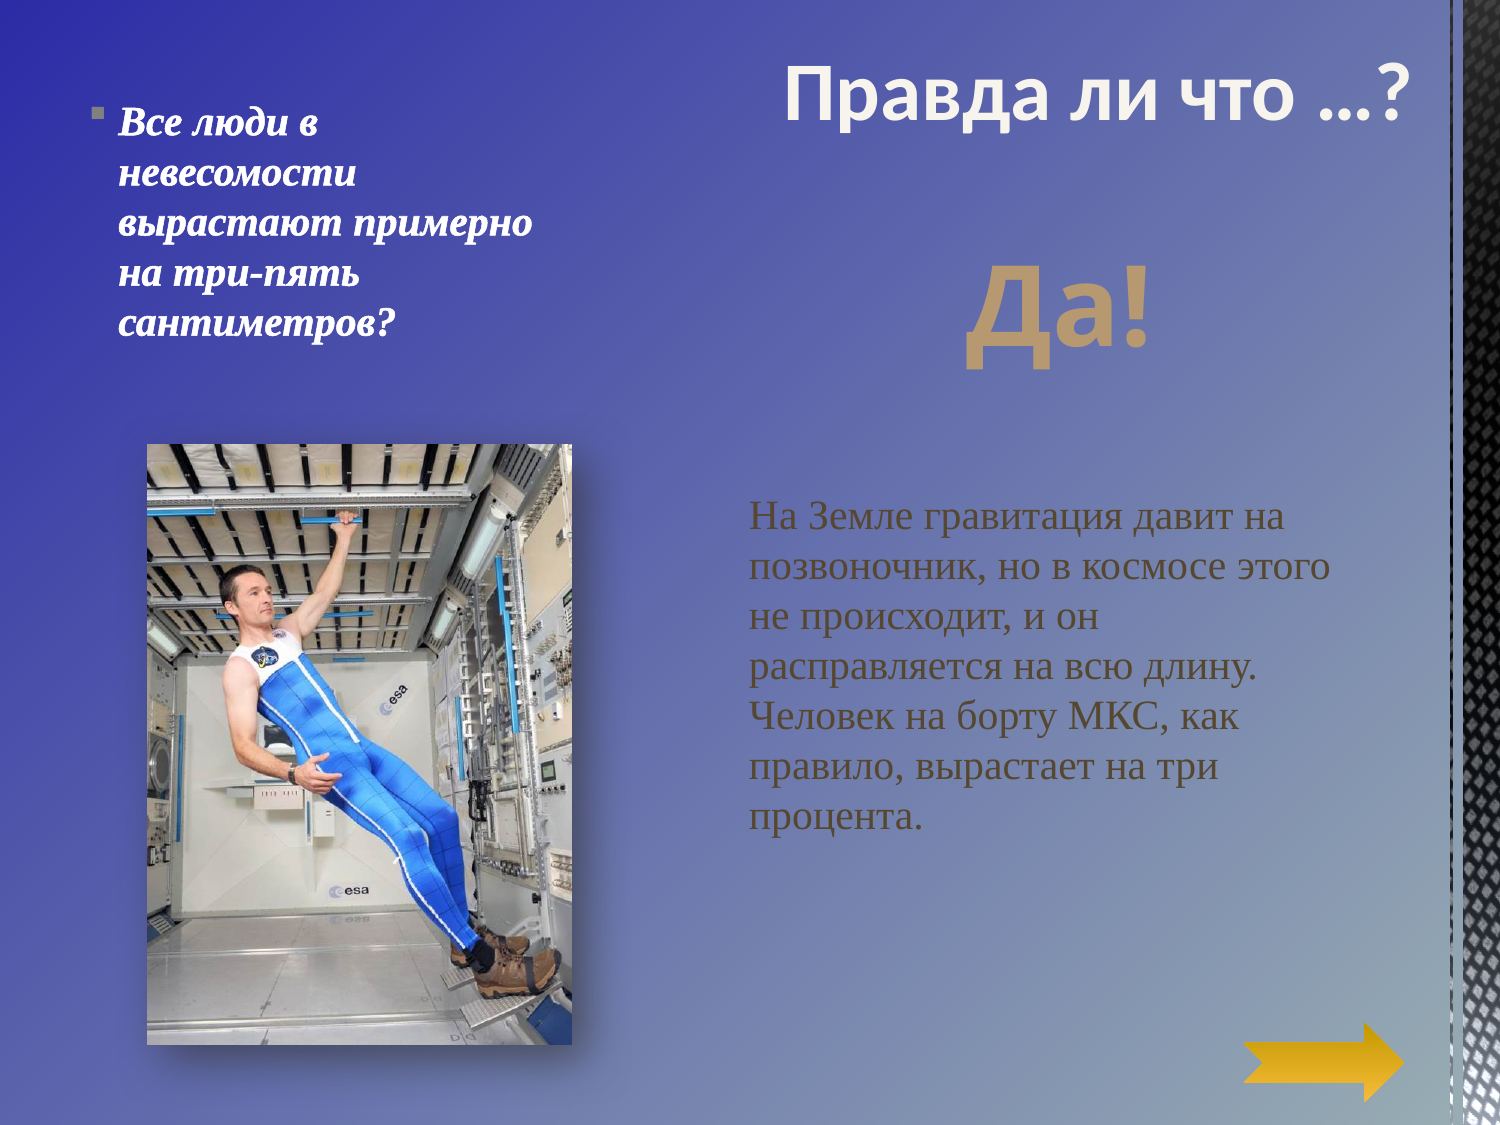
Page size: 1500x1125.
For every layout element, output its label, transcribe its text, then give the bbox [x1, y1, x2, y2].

list На Земле гравитация давит на позвоночник, но в космосе этого не происходит, и он расправляется на всю длину. Человек на борту МКС, как правило, вырастает на три процента. [726, 444, 1378, 882]
text_box Правда ли что …? [525, 19, 1447, 256]
text_box [1243, 1023, 1405, 1103]
text_box Да! [951, 226, 1197, 377]
picture [147, 444, 573, 1046]
list Все люди в невесомости вырастают примерно на три-пять сантиметров? [65, 0, 579, 438]
picture [1447, 0, 1500, 1125]
